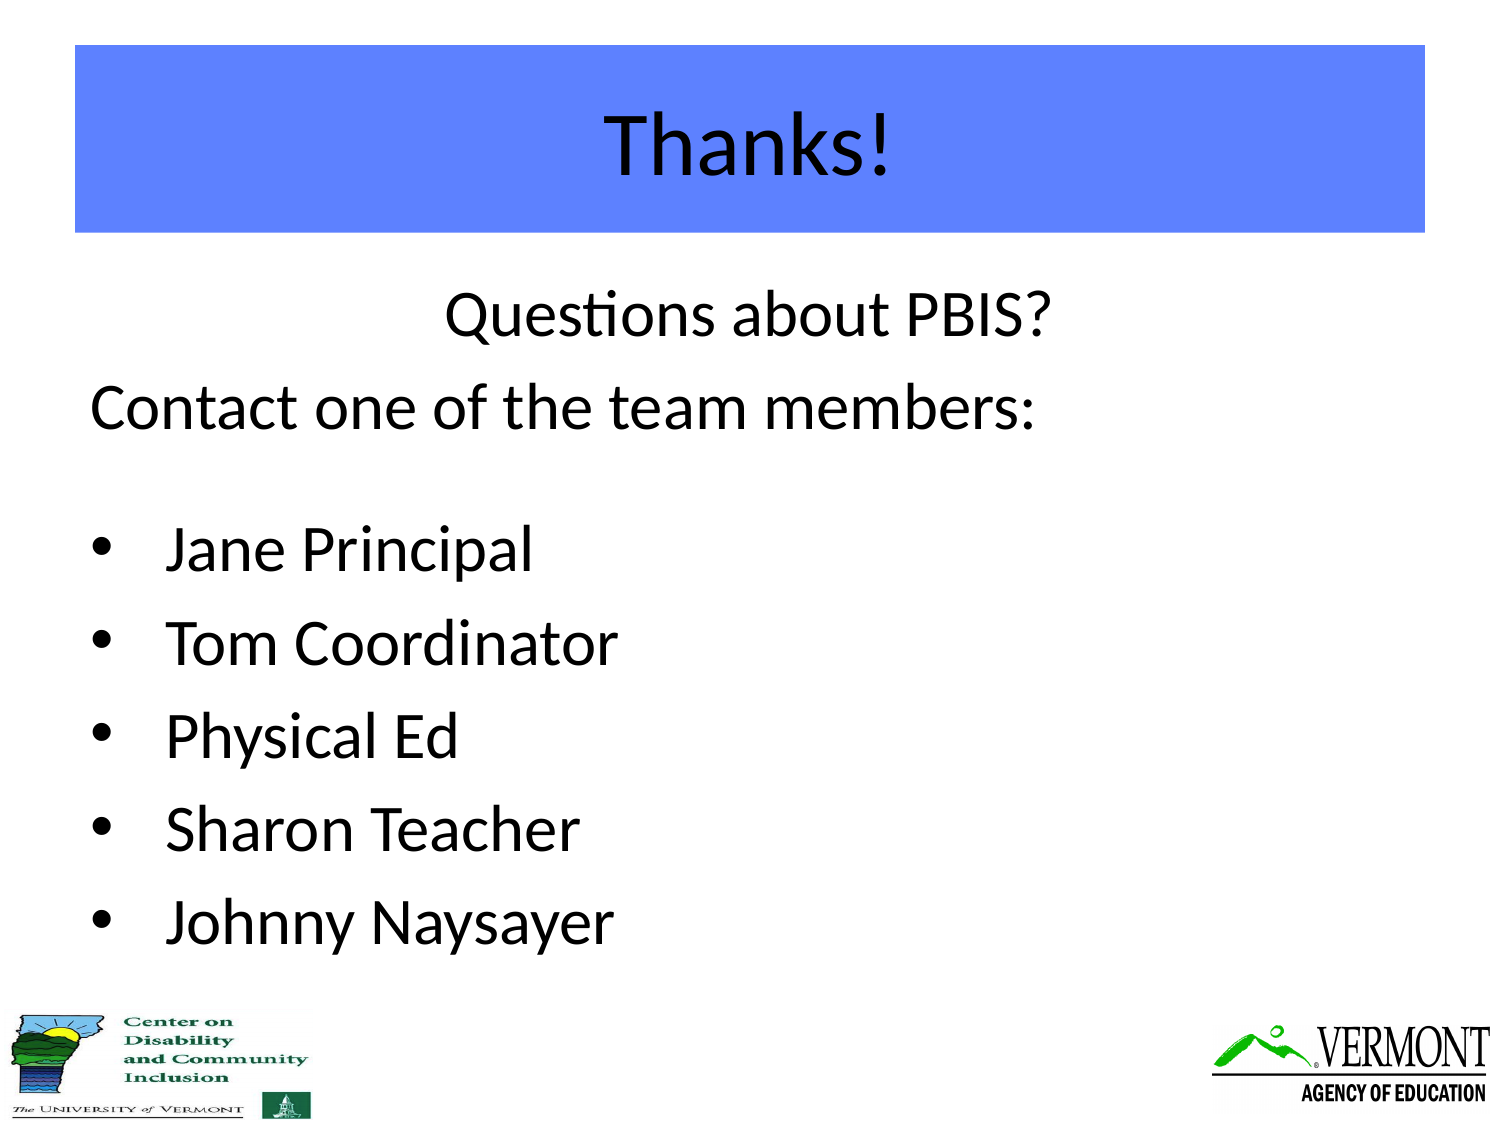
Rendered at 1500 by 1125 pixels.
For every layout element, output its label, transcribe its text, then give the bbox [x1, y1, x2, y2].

title Thanks! [75, 45, 1425, 233]
picture [4, 1009, 313, 1120]
list Questions about PBIS? Contact one of the team members: Jane Principal Tom Coordinator Physical Ed Sharon Teacher Johnny Naysayer [75, 262, 1425, 1005]
picture [1212, 1025, 1490, 1114]
